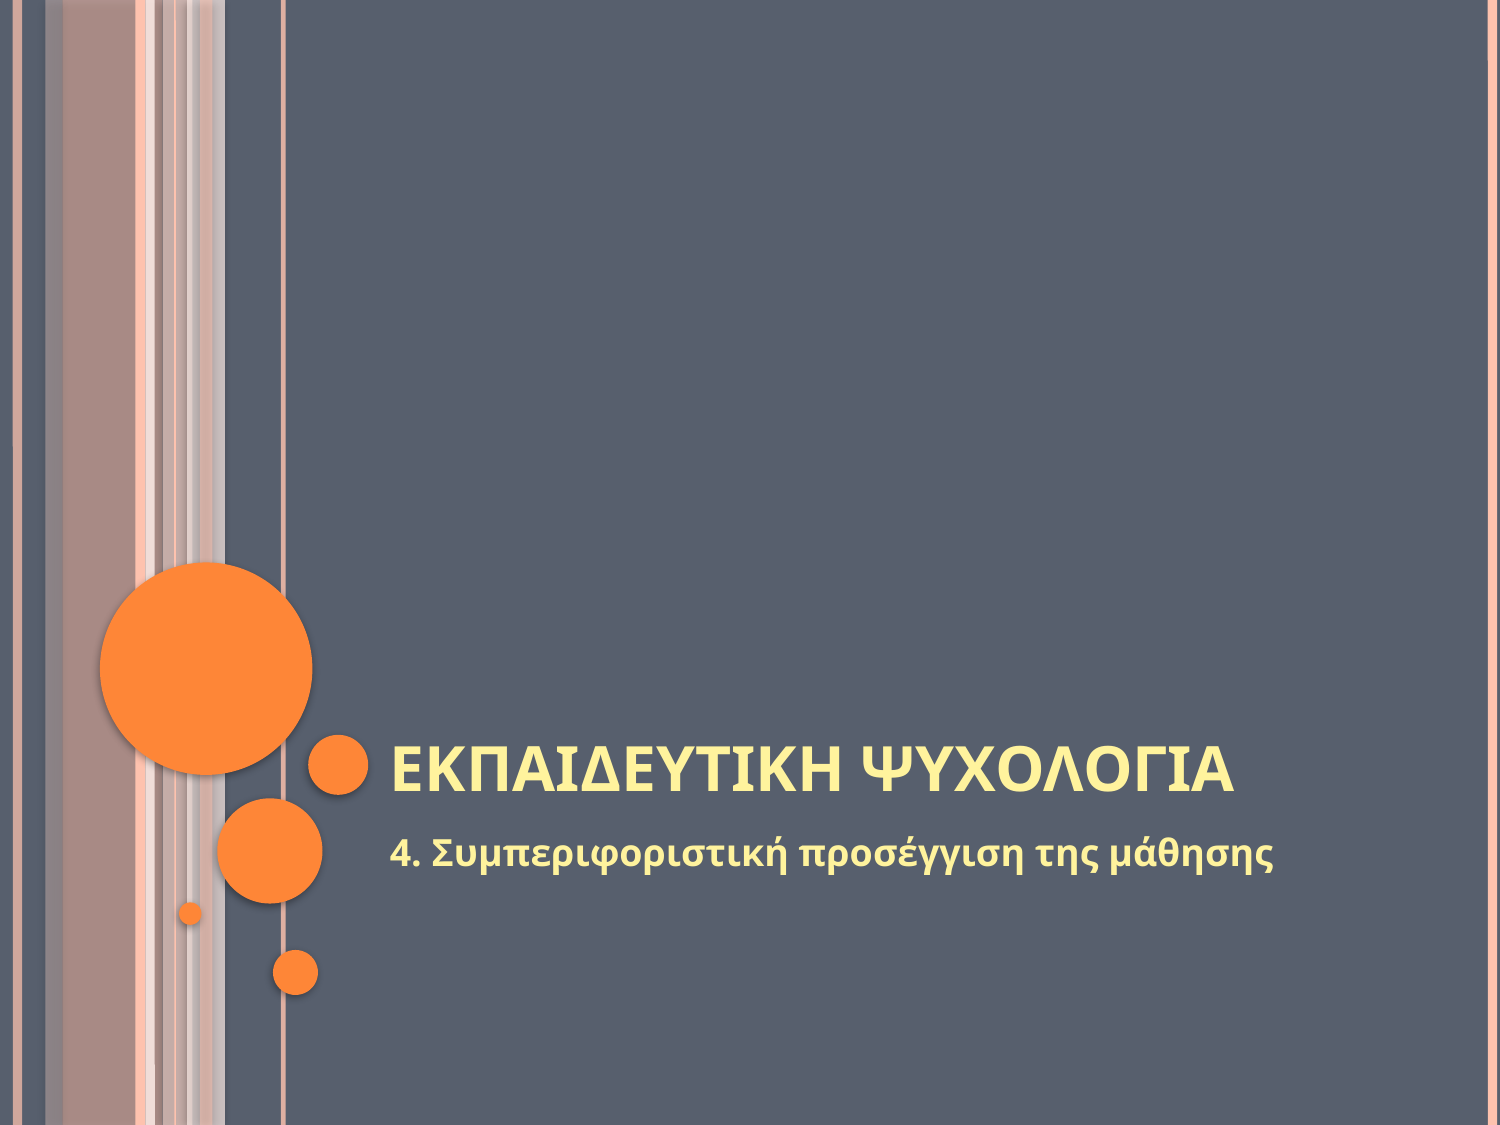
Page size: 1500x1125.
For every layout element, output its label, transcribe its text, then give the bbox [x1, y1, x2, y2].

list 4. Συμπεριφοριστική προσέγγιση της μάθησης [375, 821, 1388, 1047]
title Εκπαιδευτικη ψυχολογια [375, 474, 1388, 812]
